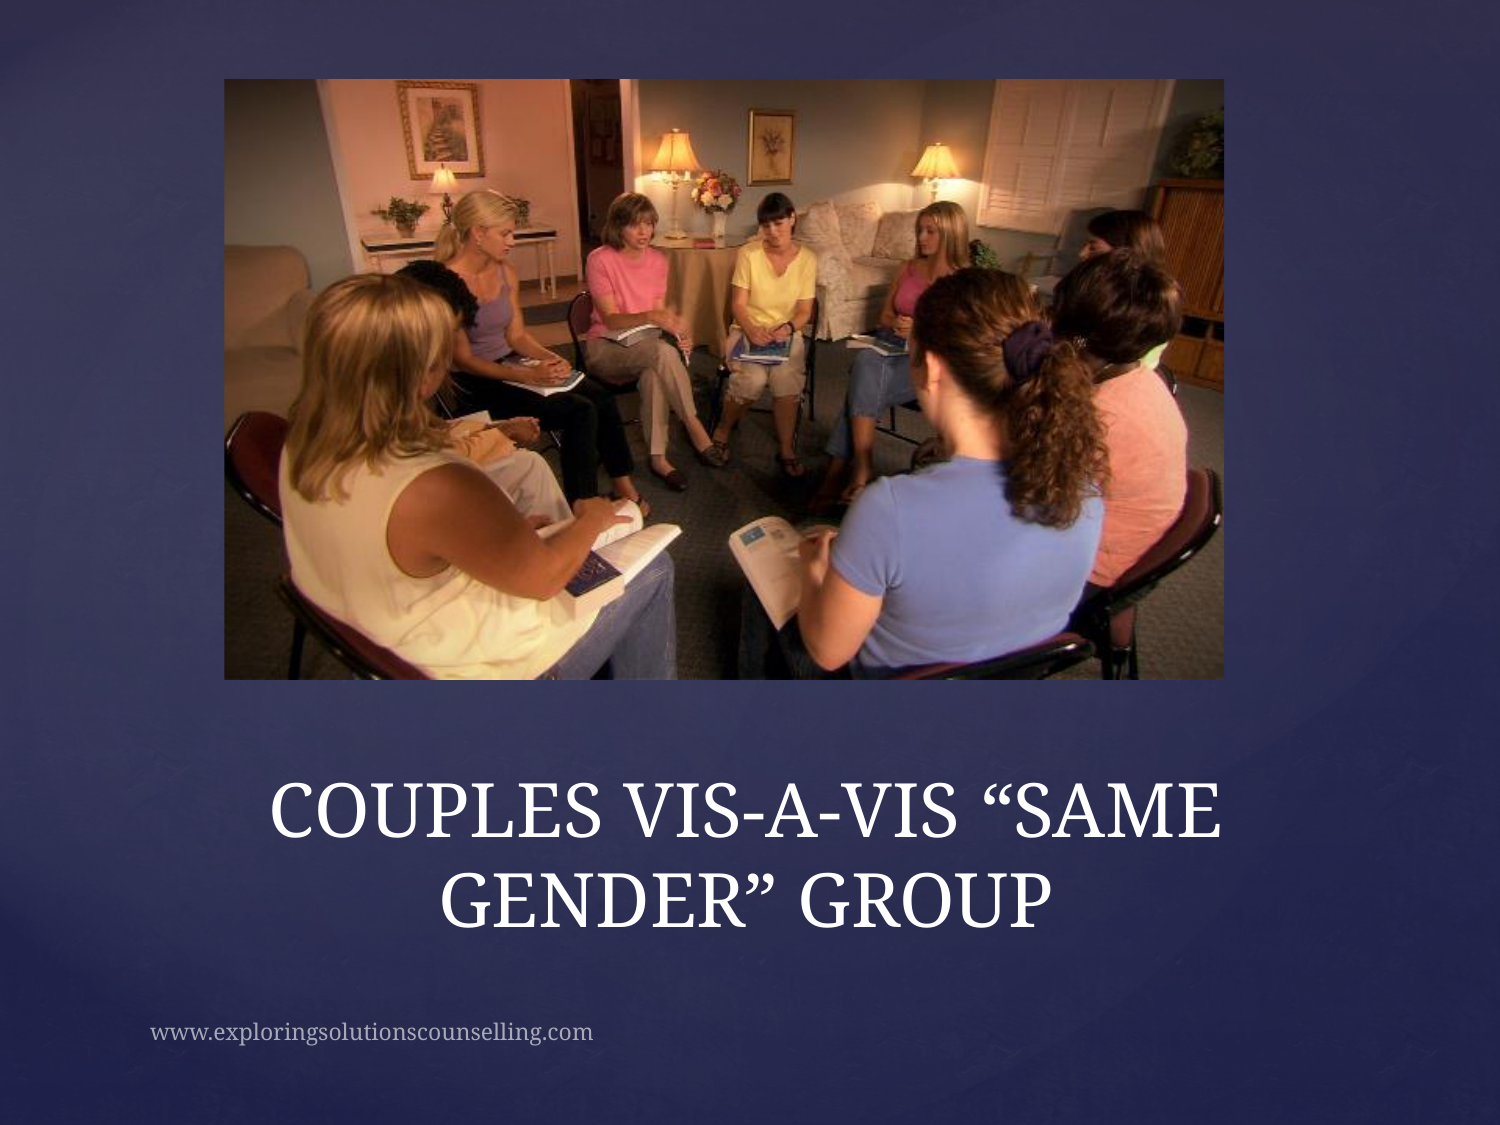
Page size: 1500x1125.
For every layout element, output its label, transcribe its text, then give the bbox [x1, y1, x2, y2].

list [223, 79, 1225, 681]
title COUPLES VIS-A-VIS “SAME GENDER” GROUP [127, 770, 1365, 950]
footer www.exploringsolutionscounselling.com [135, 1009, 885, 1070]
